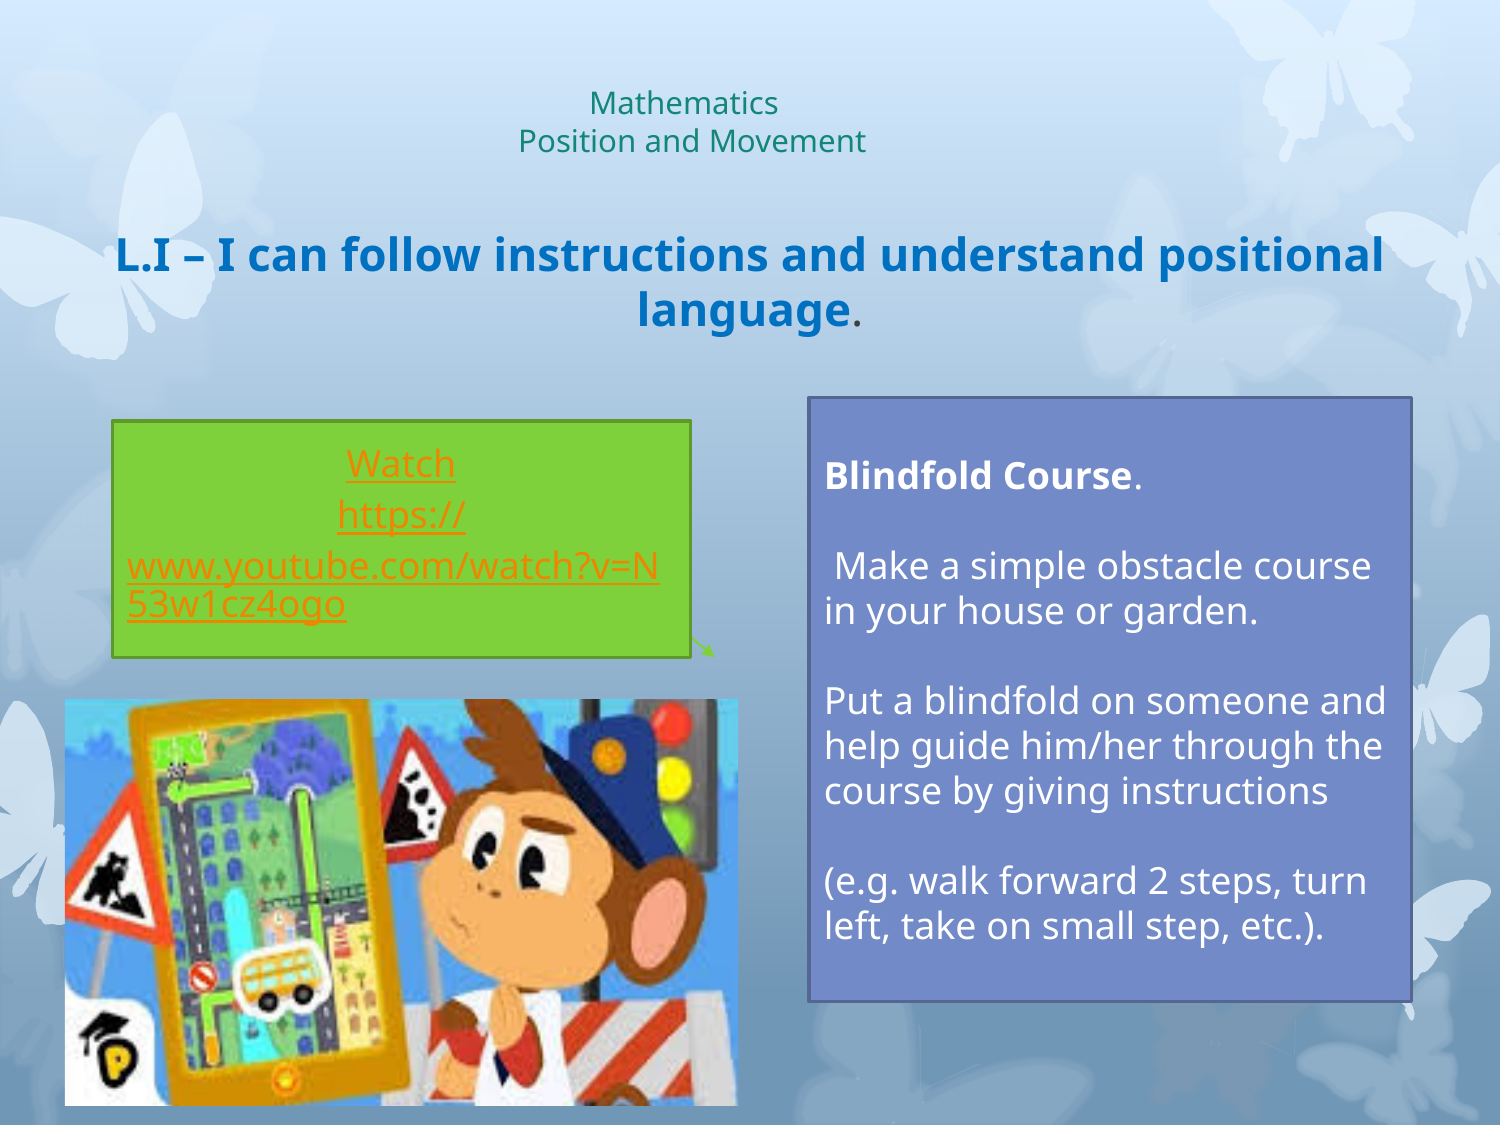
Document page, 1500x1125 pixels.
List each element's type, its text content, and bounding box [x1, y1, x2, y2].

text_box Blindfold Course. Make a simple obstacle course in your house or garden. Put a blindfold on someone and help guide him/her through the course by giving instructions (e.g. walk forward 2 steps, turn left, take on small step, etc.). [807, 396, 1413, 1003]
list L.I – I can follow instructions and understand positional language. [0, 172, 1500, 830]
title Mathematics Position and Movement [200, 0, 1185, 172]
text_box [448, 432, 716, 658]
text_box Watch https://www.youtube.com/watch?v=N53w1cz4ogo [111, 419, 692, 659]
picture [64, 698, 739, 1107]
